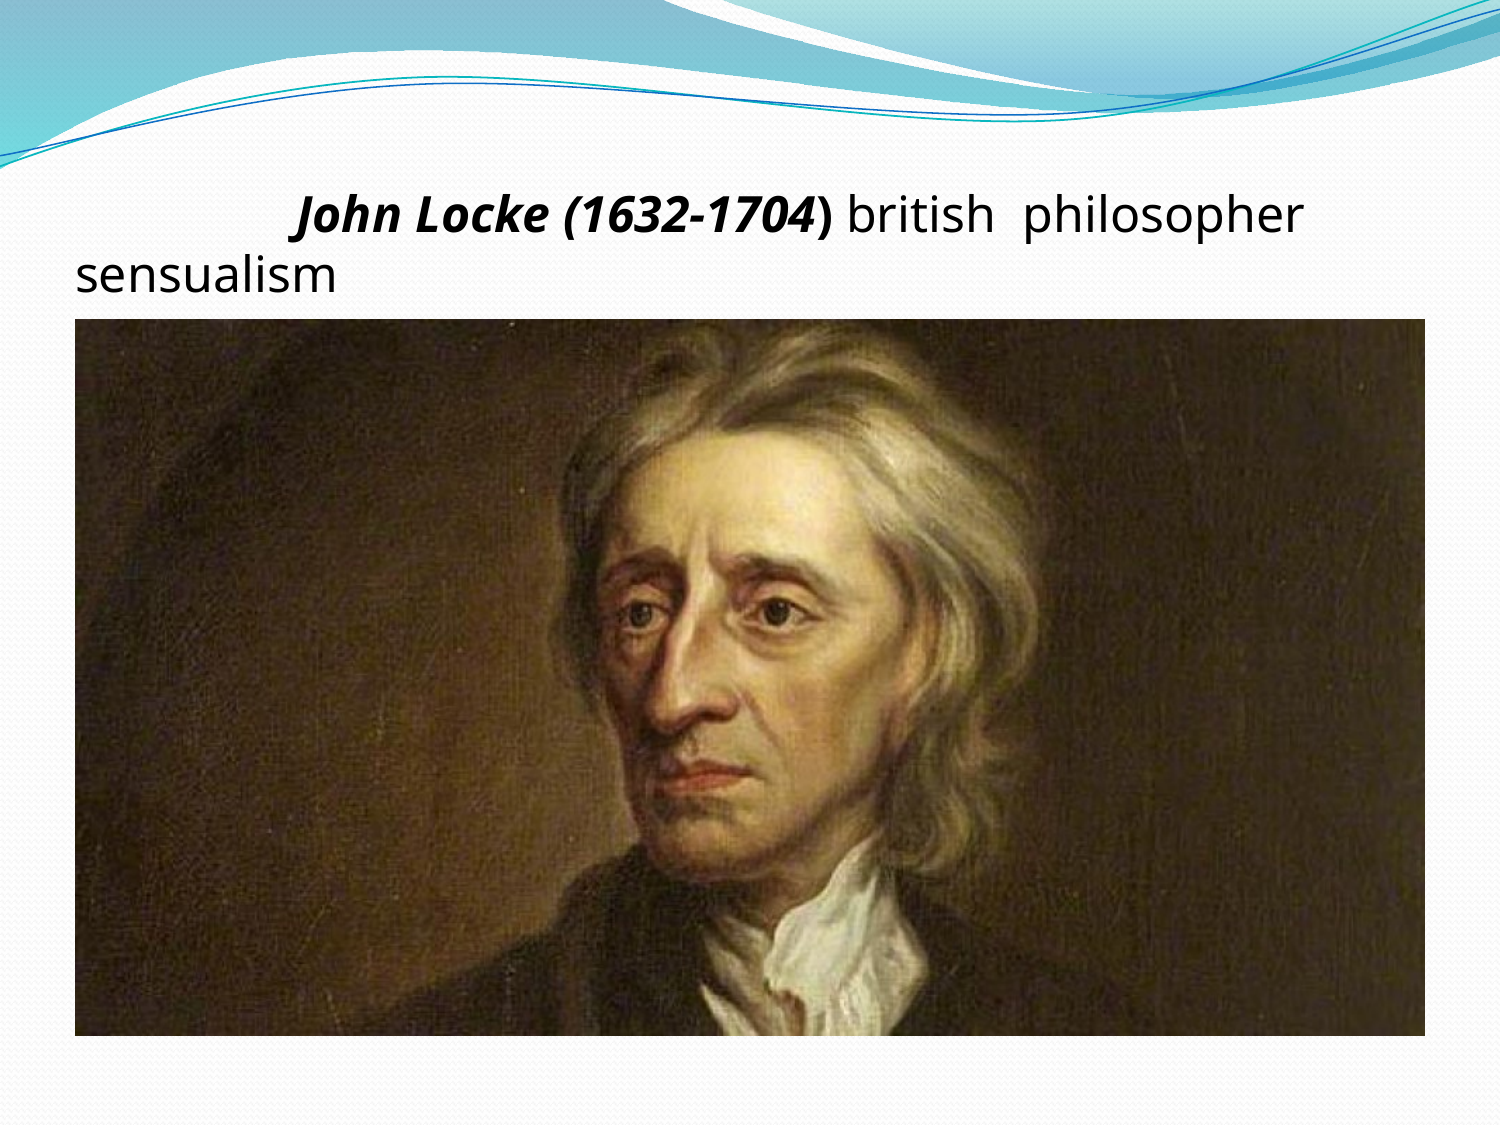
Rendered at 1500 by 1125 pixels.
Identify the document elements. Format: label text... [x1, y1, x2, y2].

title John Locke (1632-1704) british philosopher sensualism [75, 115, 1425, 303]
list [74, 319, 1426, 1036]
